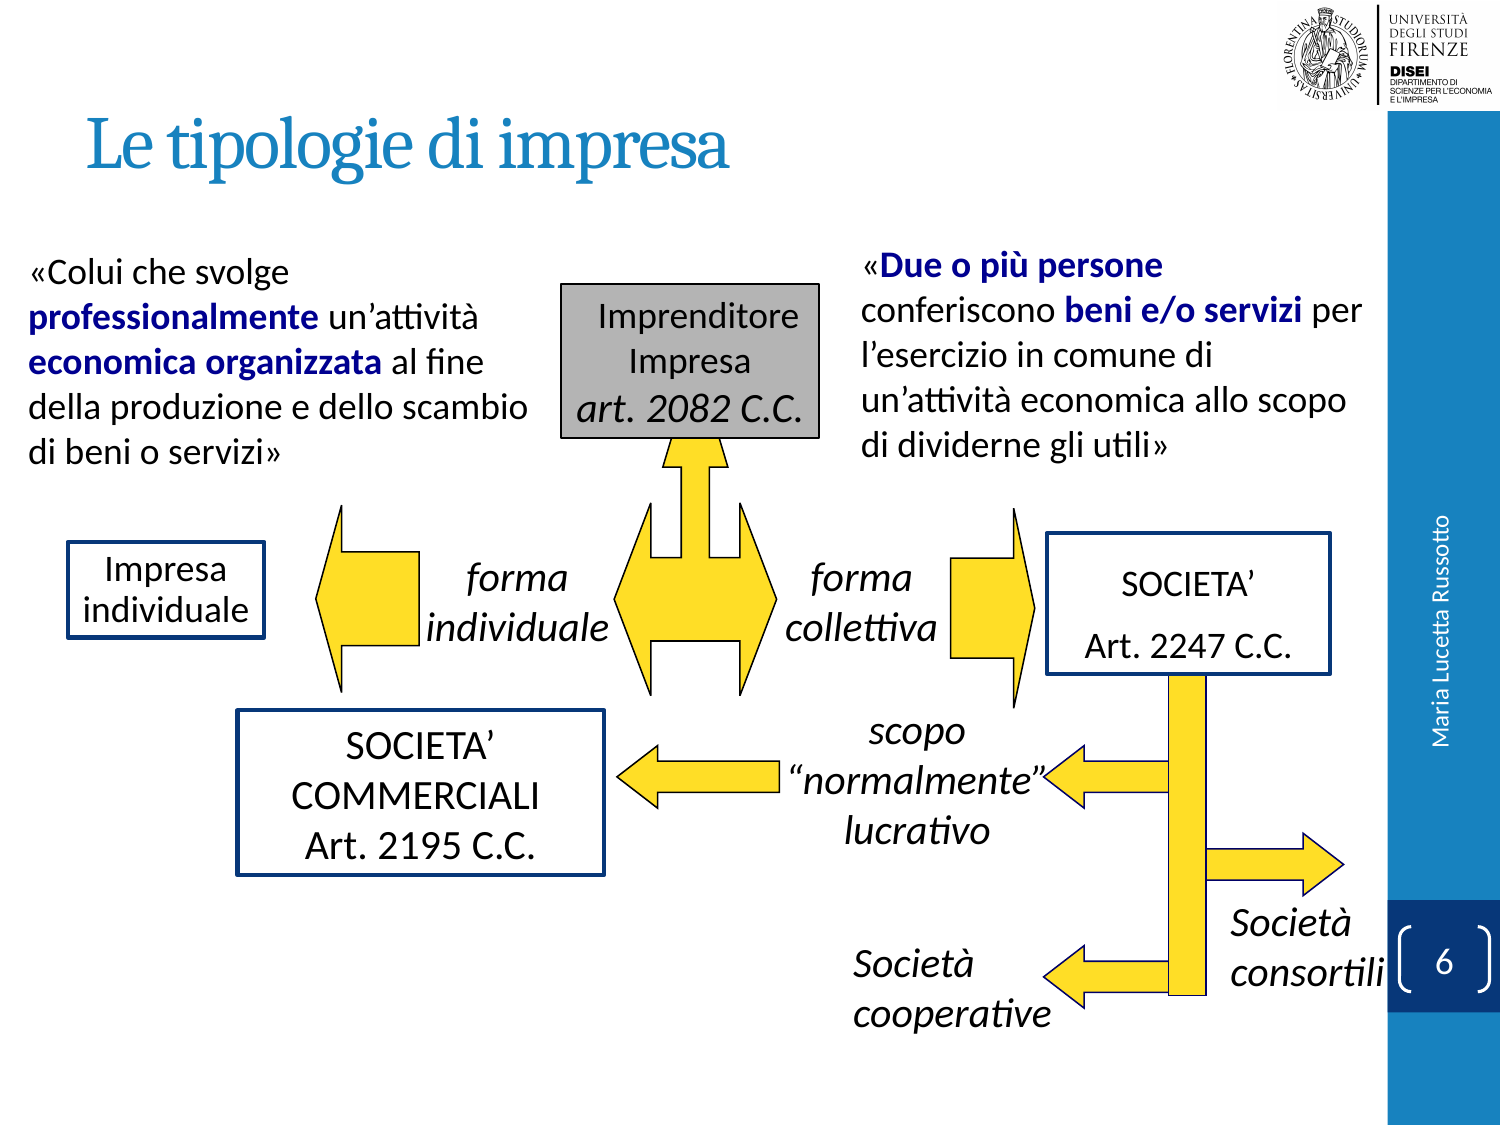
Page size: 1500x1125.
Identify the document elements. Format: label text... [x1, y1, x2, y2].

slide_number 6 [1423, 925, 1492, 994]
text_box Società consortili [1215, 887, 1423, 1003]
text_box «Due o più persone conferiscono beni e/o servizi per l’esercizio in comune di un’attività economica allo scopo di dividerne gli utili» [846, 232, 1382, 473]
text_box SOCIETA’ COMMERCIALI Art. 2195 C.C. [235, 708, 606, 877]
title Le tipologie di impresa [70, 45, 1321, 233]
text_box [1099, 961, 1168, 993]
text_box Impresa individuale [66, 540, 266, 640]
text_box [616, 745, 770, 809]
picture [1277, 1, 1500, 111]
text_box SOCIETA’ Art. 2247 C.C. [1045, 531, 1332, 676]
text_box [950, 508, 1035, 695]
text_box forma collettiva [770, 541, 953, 657]
text_box [315, 505, 410, 693]
text_box [1168, 676, 1207, 996]
footer Maria Lucetta Russotto [1408, 500, 1469, 889]
text_box «Colui che svolge professionalmente un’attività economica organizzata al fine della produzione e dello scambio di beni o servizi» [13, 239, 549, 480]
text_box [626, 439, 770, 696]
text_box scopo “normalmente” lucrativo [770, 695, 1064, 861]
text_box Società cooperative [838, 928, 1099, 1044]
text_box forma individuale [410, 541, 626, 657]
text_box [1207, 833, 1344, 887]
text_box Imprenditore Impresa art. 2082 C.C. [560, 283, 820, 439]
text_box [1064, 745, 1168, 809]
